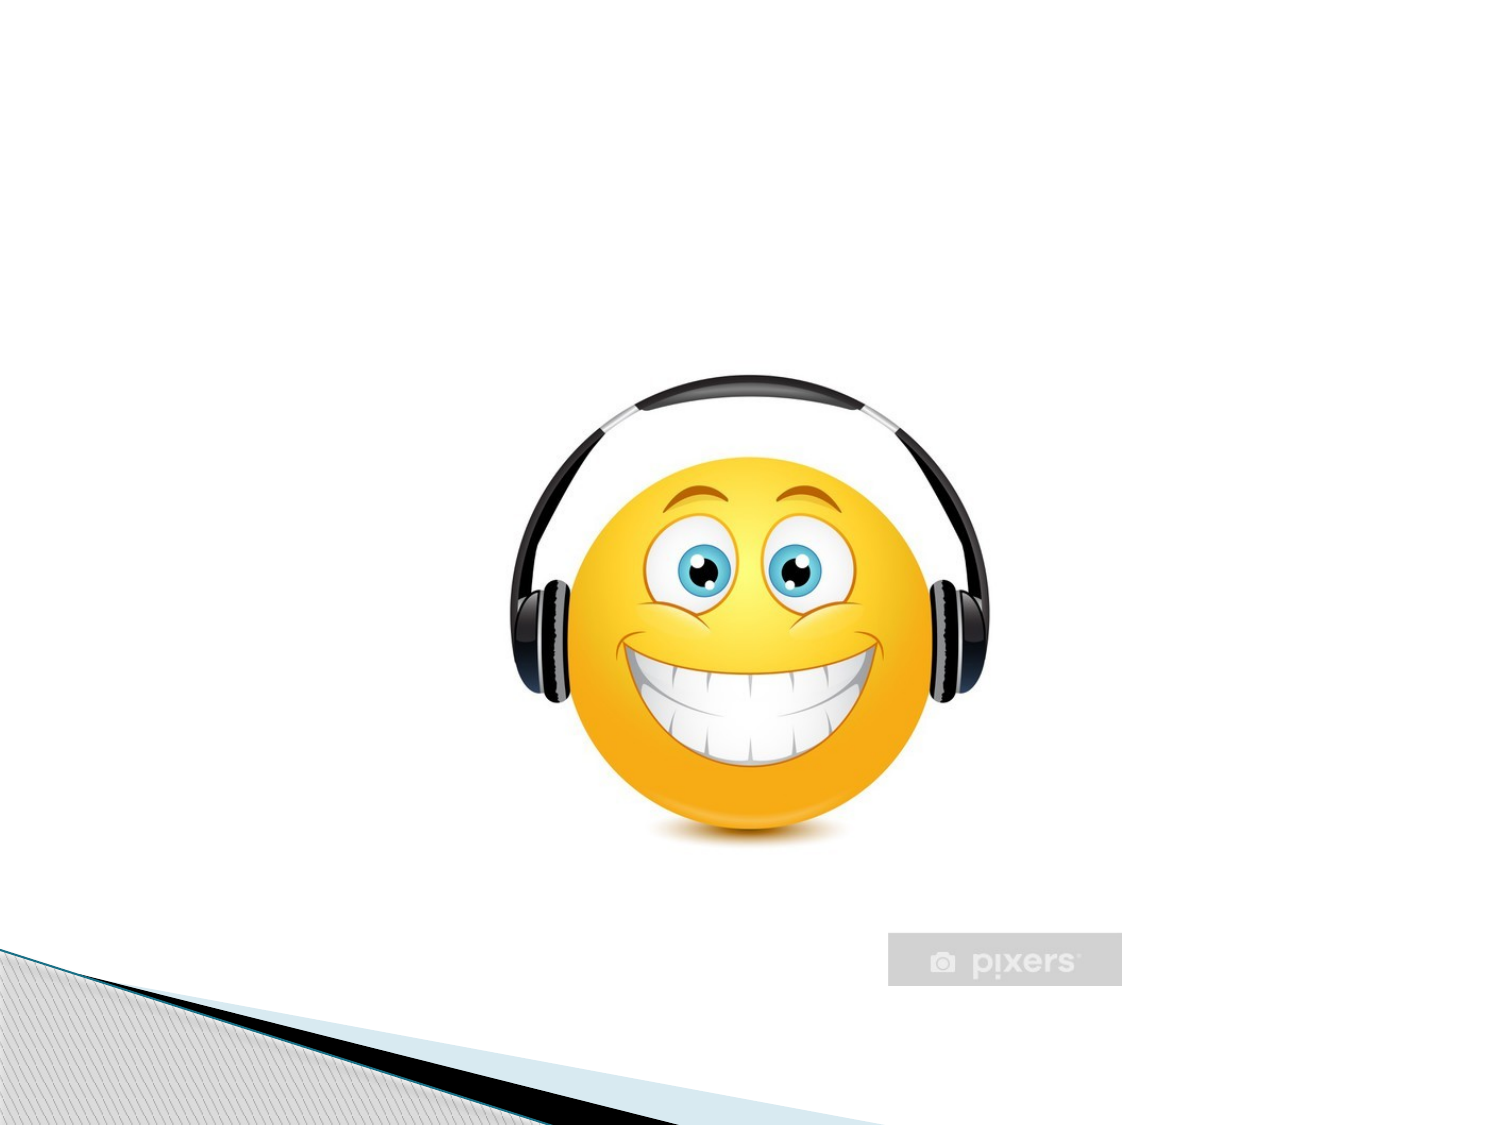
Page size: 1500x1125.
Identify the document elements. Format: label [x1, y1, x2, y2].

list [378, 242, 1122, 986]
